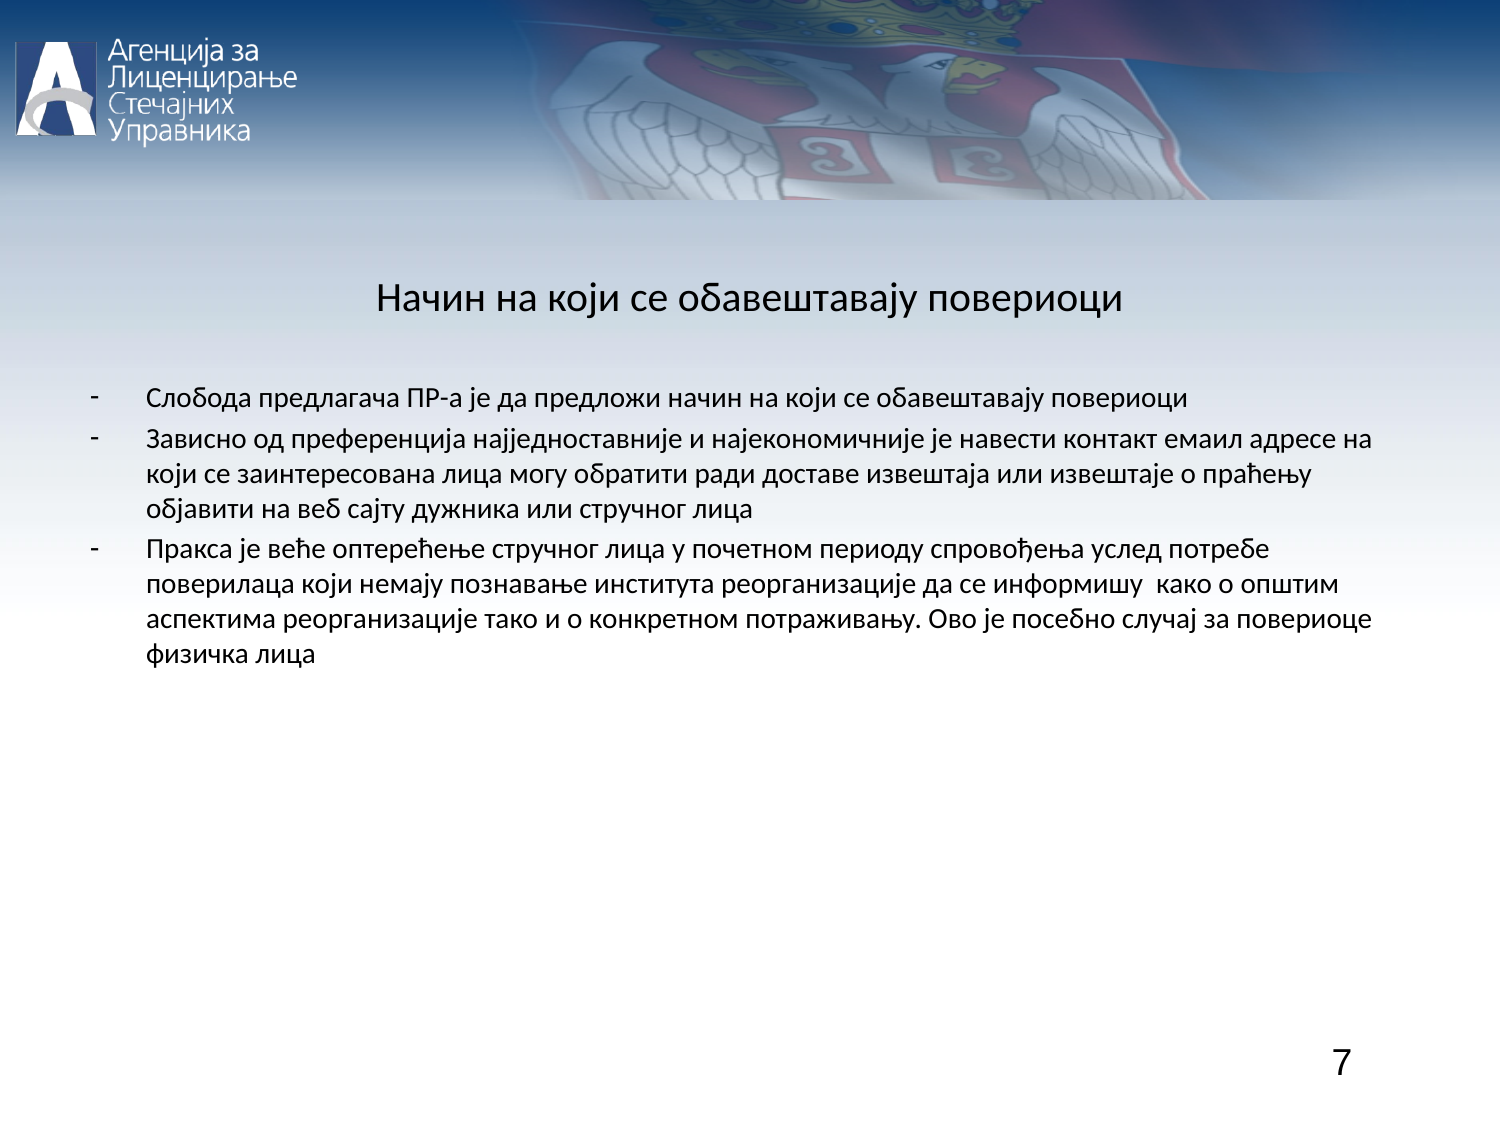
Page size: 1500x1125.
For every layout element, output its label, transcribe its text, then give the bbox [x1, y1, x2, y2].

text_box 7 [1316, 1030, 1388, 1091]
text_box [135, 19, 1500, 207]
picture [0, 0, 1500, 1113]
list Начин на који се обавештавају повериоци Слобода предлагача ПР-а је да предложи начин на који се обавештавају повериоци Зависно од преференција најједноставније и најекономичније је навести контакт емаил адресе на који се заинтересована лица могу обратити ради доставе извештаја или извештаје о праћењу објавити на веб сајту дужника или стручног лица Пракса је веће оптерећење стручног лица у почетном периоду спровођења услед потребе поверилаца који немају познавање института реорганизације да се информишу како о општим аспектима реорганизације тако и о конкретном потраживању. Ово је посебно случај за повериоце физичка лица [75, 262, 1425, 1005]
